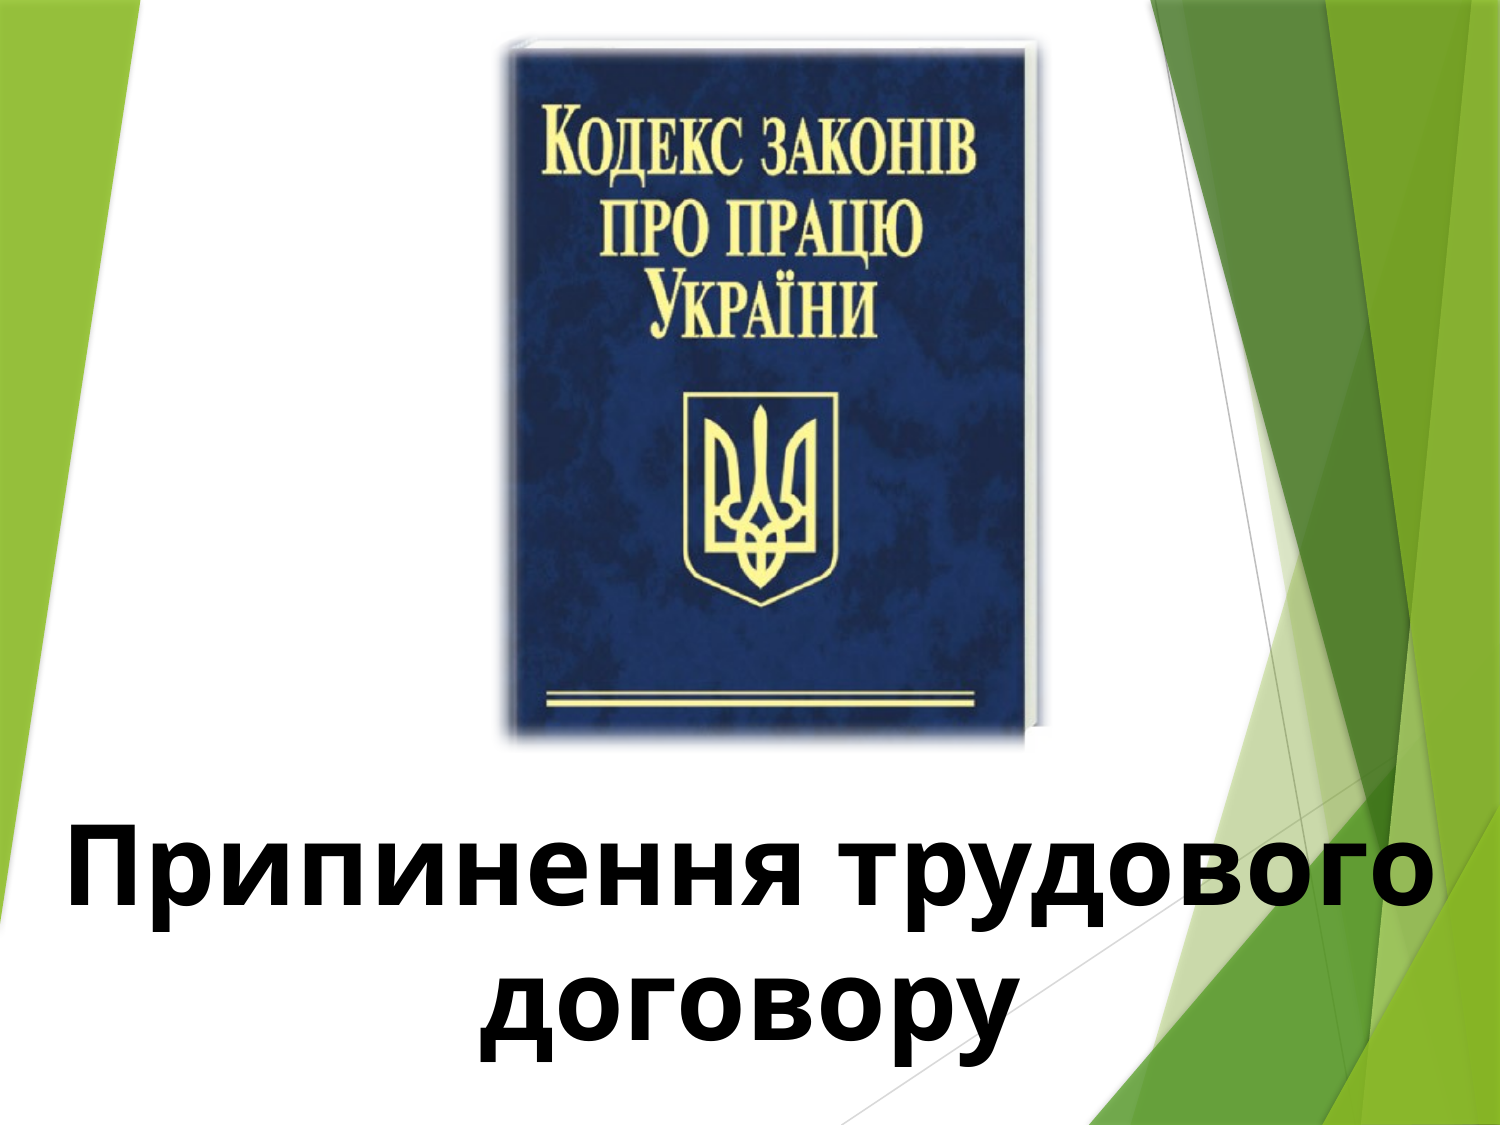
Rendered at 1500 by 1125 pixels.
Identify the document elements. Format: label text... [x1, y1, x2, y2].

picture [489, 30, 1054, 755]
title Припинення трудового договору [17, 739, 1483, 1071]
